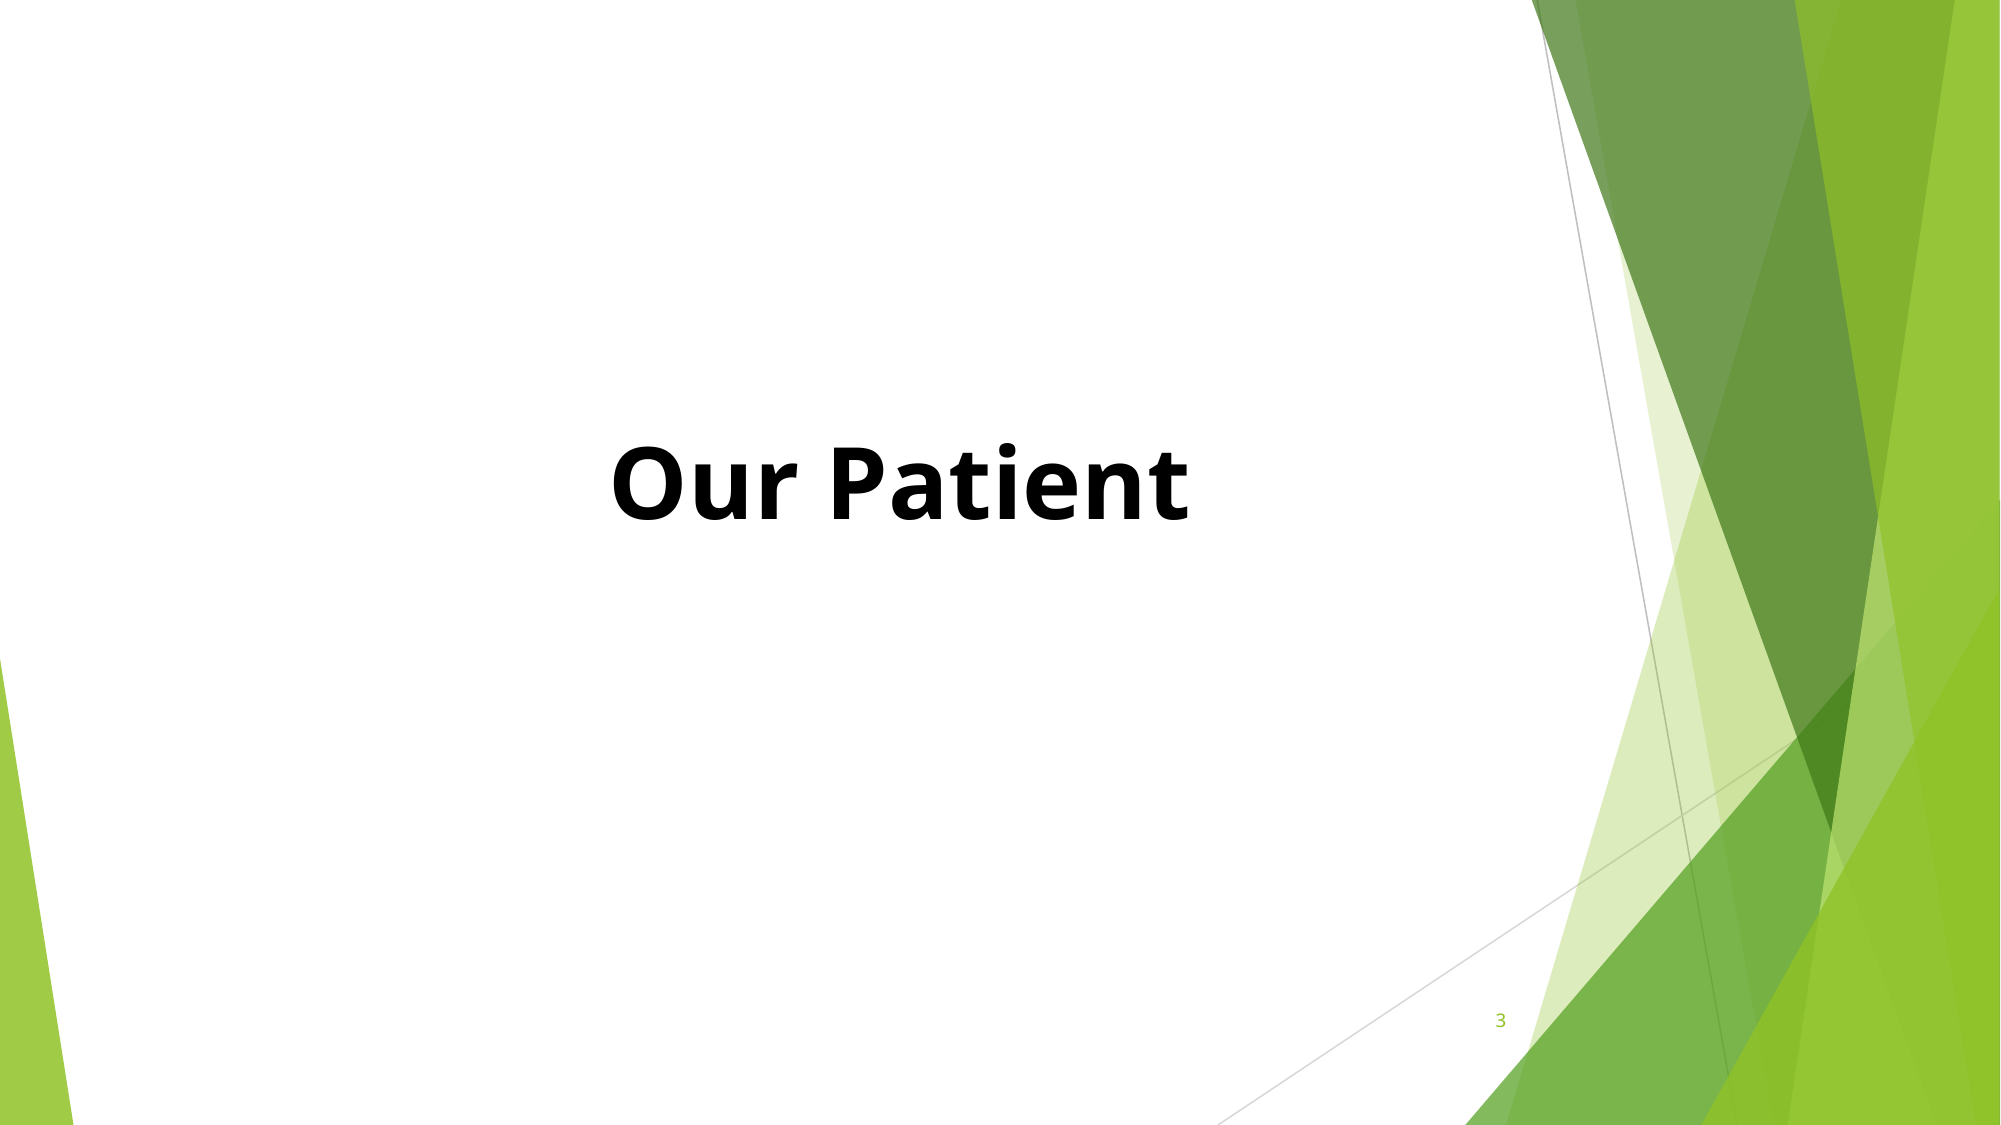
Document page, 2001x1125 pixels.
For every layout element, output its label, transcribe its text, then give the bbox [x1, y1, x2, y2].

slide_number 3 [1409, 991, 1522, 1051]
title Our Patient [37, 412, 1763, 630]
